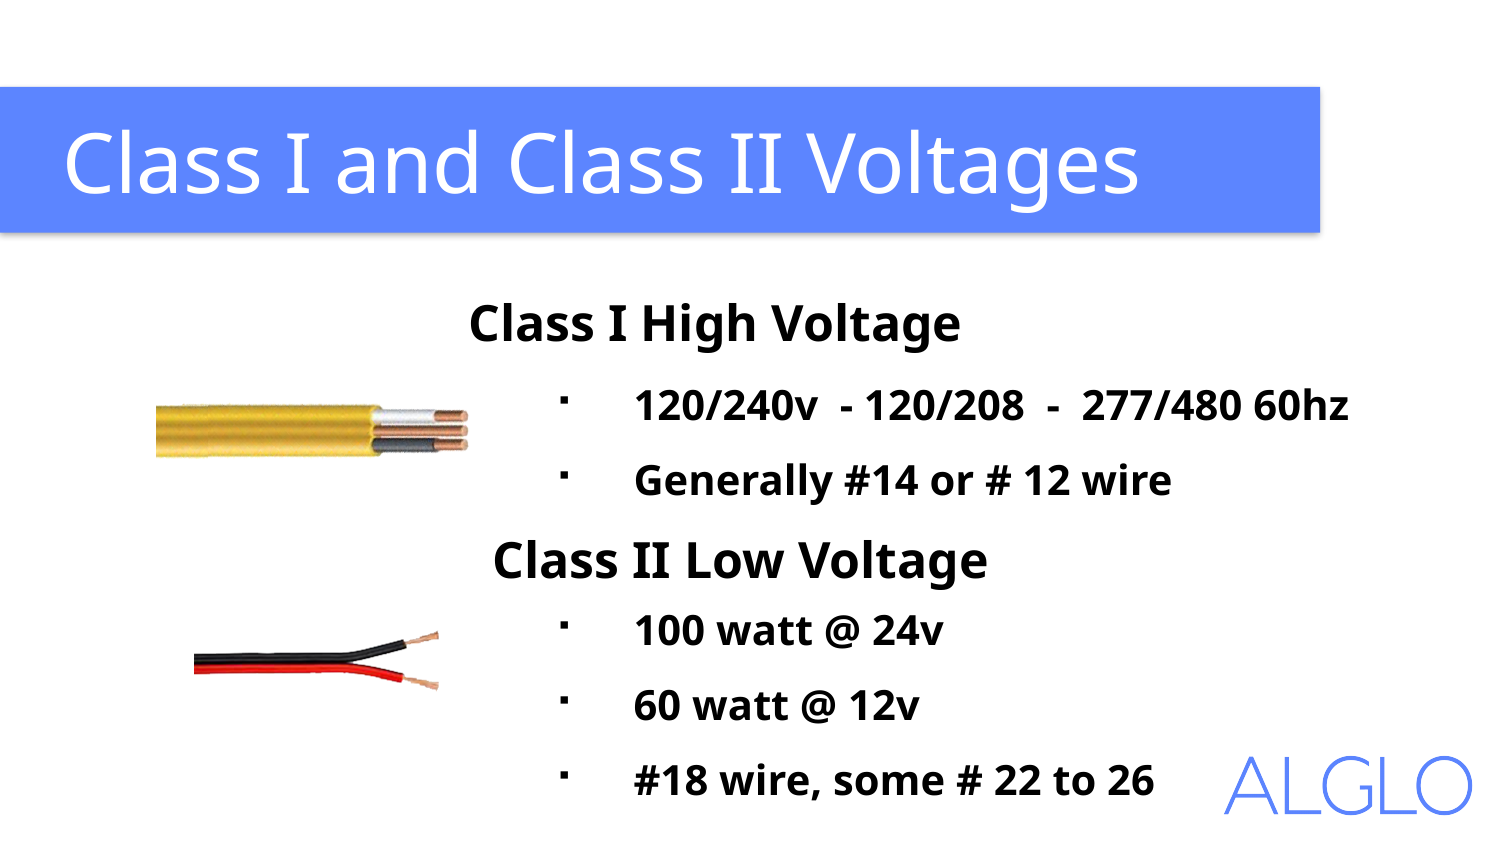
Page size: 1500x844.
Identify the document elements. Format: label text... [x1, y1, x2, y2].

text_box Class I and Class II Voltages [47, 102, 1336, 218]
text_box Class I High Voltage [494, 283, 1217, 359]
picture [156, 265, 494, 764]
text_box Class II Low Voltage [494, 520, 1242, 596]
picture [1221, 753, 1475, 818]
text_box 120/240v - 120/208 - 277/480 60hz Generally #14 or # 12 wire 100 watt @ 24v 60 watt @ 12v #18 wire, some # 22 to 26 [525, 346, 1440, 811]
